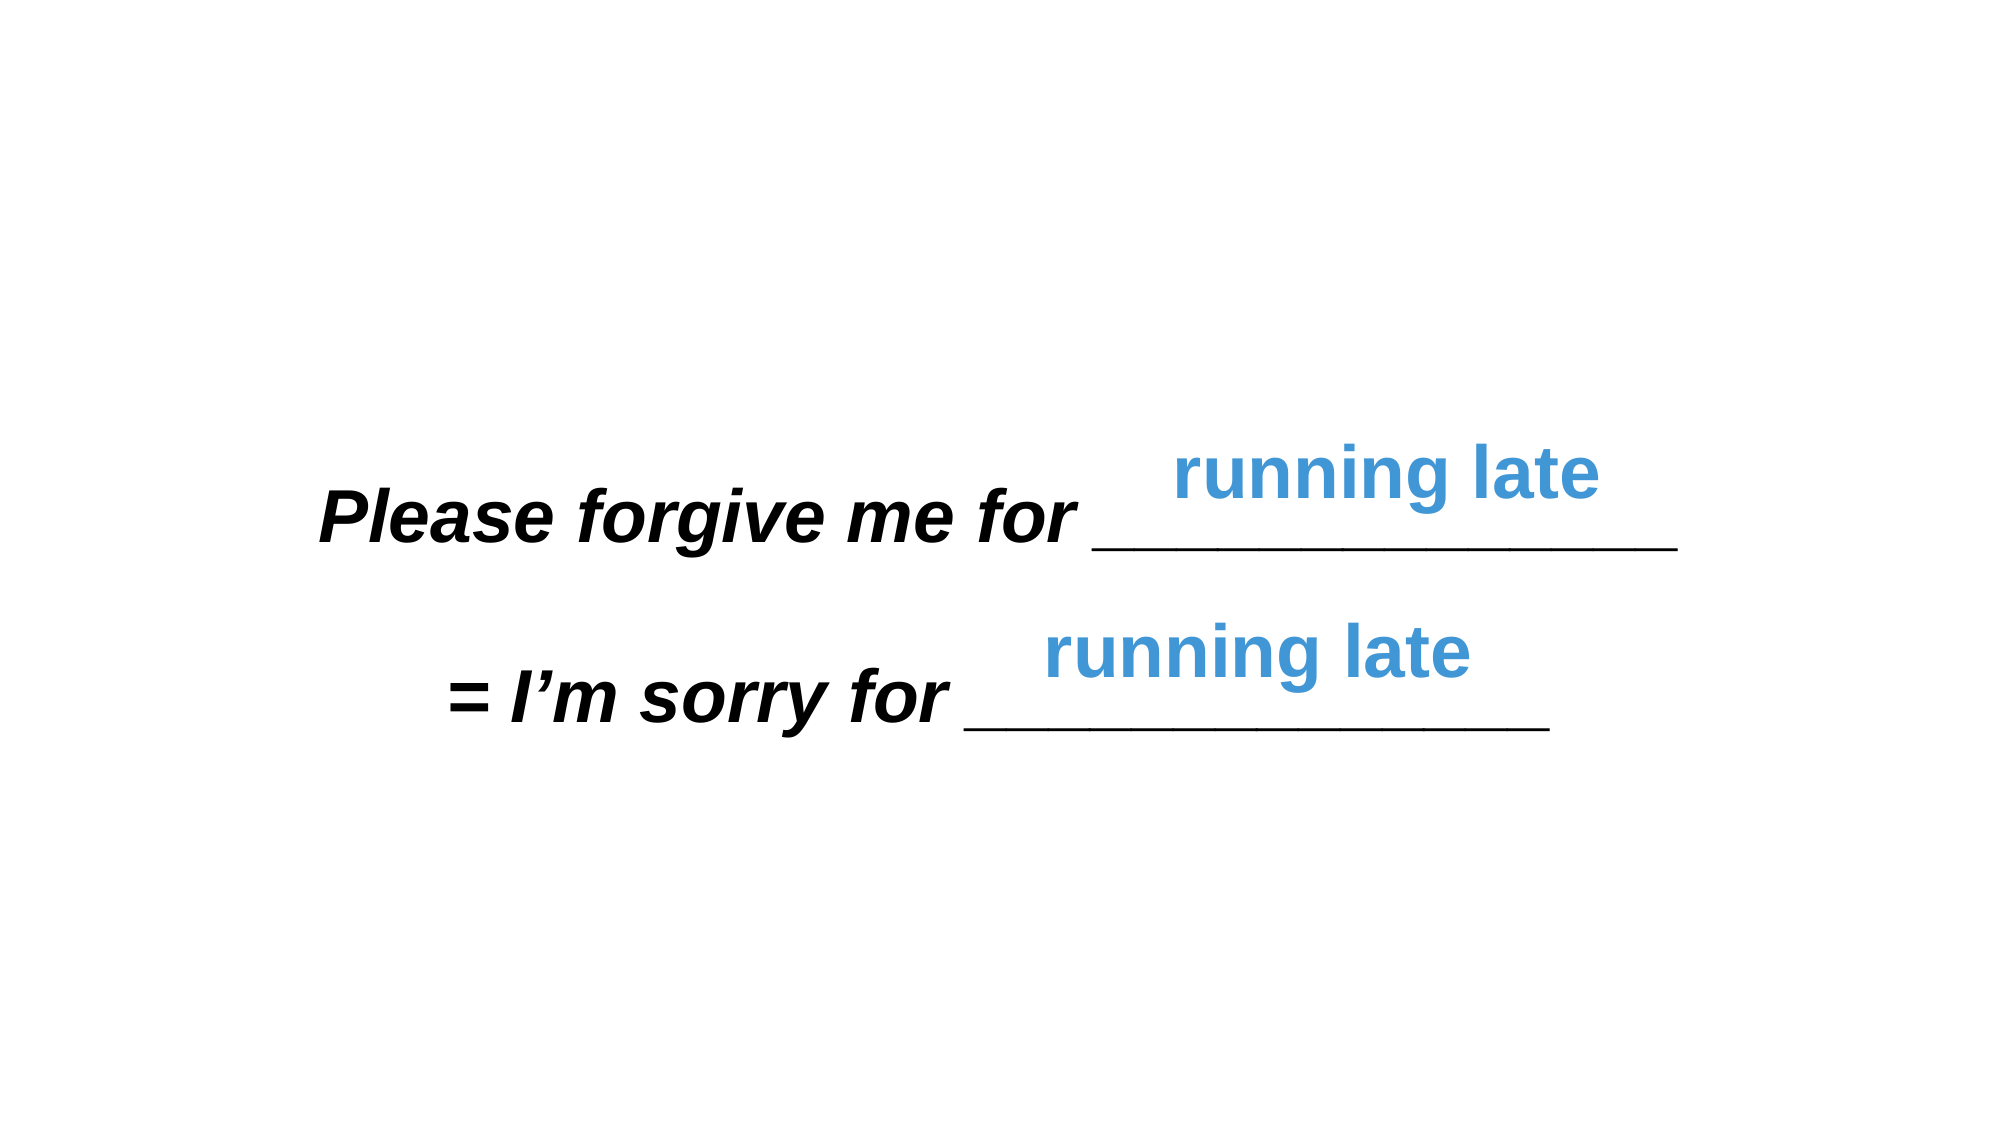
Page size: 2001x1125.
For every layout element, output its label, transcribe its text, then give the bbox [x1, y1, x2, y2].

text_box running late [1109, 415, 1666, 521]
text_box Please forgive me for ______________ = I’m sorry for ______________ [110, 369, 1890, 745]
text_box running late [980, 594, 1537, 700]
